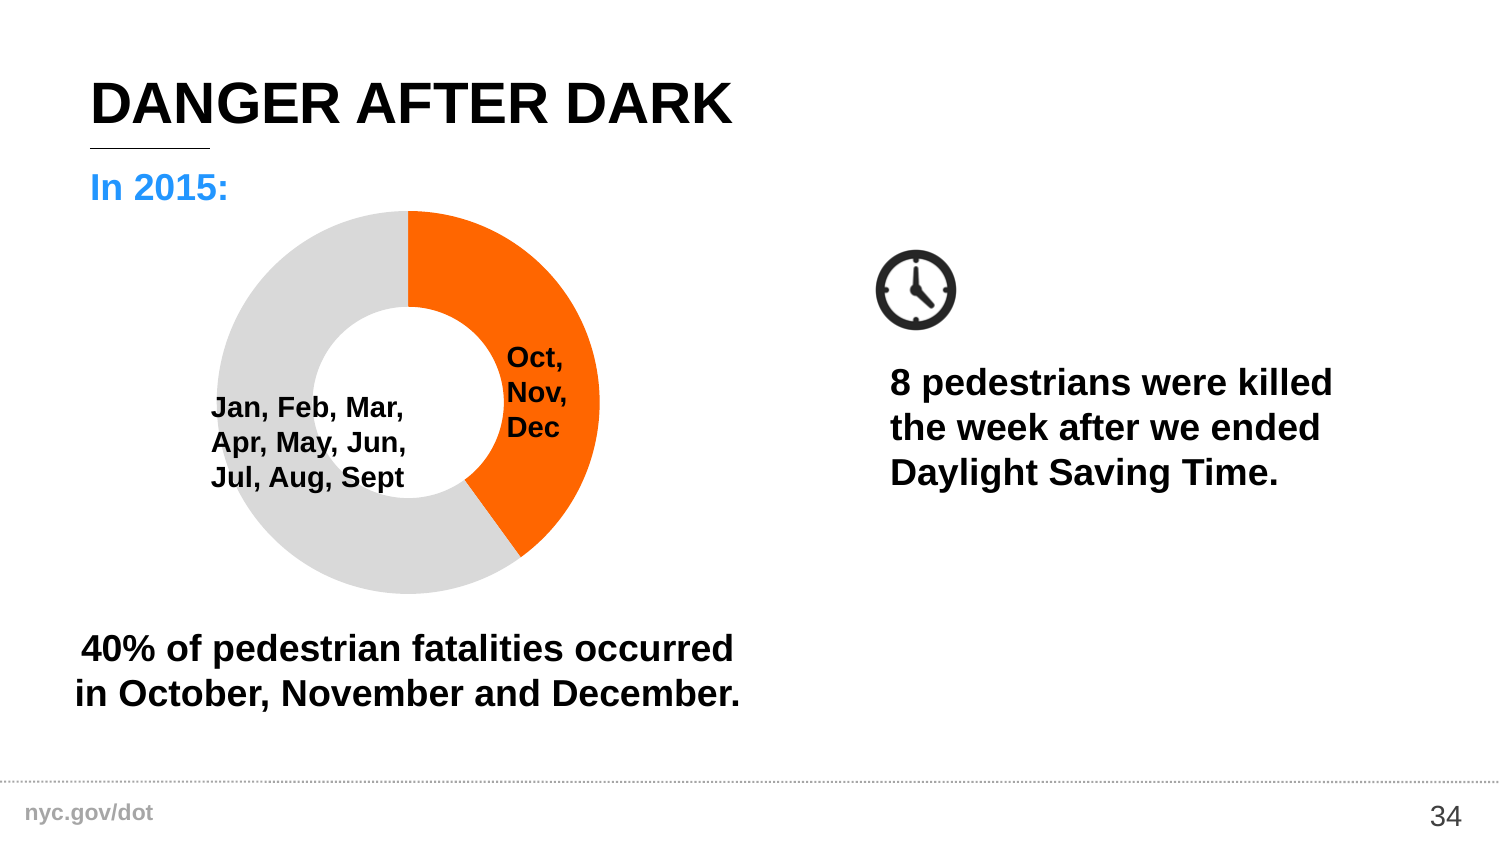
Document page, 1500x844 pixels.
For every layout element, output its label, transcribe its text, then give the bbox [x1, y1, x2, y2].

slide_number 34 [1127, 790, 1478, 836]
text_box 40% of pedestrian fatalities occurred in October, November and December. [44, 617, 772, 722]
picture [875, 249, 957, 332]
chart [185, 202, 632, 603]
text_box 8 pedestrians were killed the week after we ended Daylight Saving Time. [875, 350, 1364, 501]
title Danger after dark [75, 54, 1425, 145]
list In 2015: [75, 155, 665, 200]
